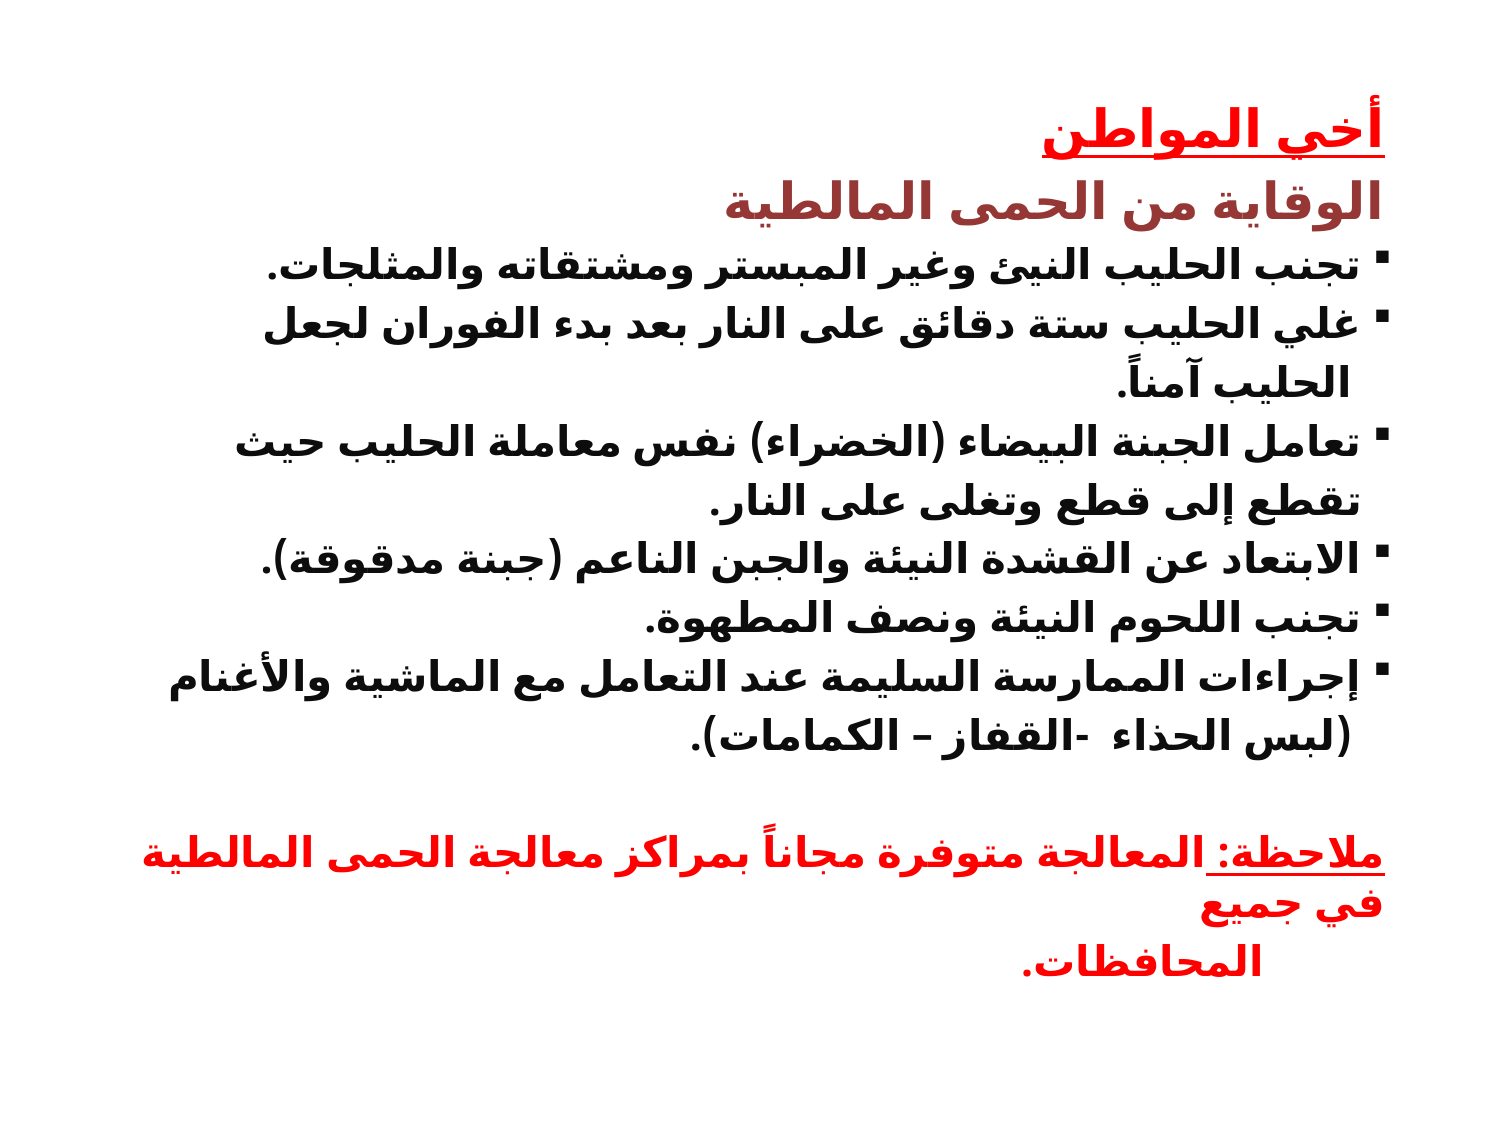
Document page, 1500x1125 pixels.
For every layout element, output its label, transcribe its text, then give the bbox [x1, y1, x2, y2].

subtitle أخي المواطن الوقاية من الحمى المالطية تجنب الحليب النيئ وغير المبستر ومشتقاته والمثلجات. غلي الحليب ستة دقائق على النار بعد بدء الفوران لجعل الحليب آمناً. تعامل الجبنة البيضاء (الخضراء) نفس معاملة الحليب حيث تقطع إلى قطع وتغلى على النار. الابتعاد عن القشدة النيئة والجبن الناعم (جبنة مدقوقة). تجنب اللحوم النيئة ونصف المطهوة. إجراءات الممارسة السليمة عند التعامل مع الماشية والأغنام (لبس الحذاء -القفاز – الكمامات). ملاحظة: المعالجة متوفرة مجاناً بمراكز معالجة الحمى المالطية في جميع المحافظات. [112, 87, 1400, 1000]
